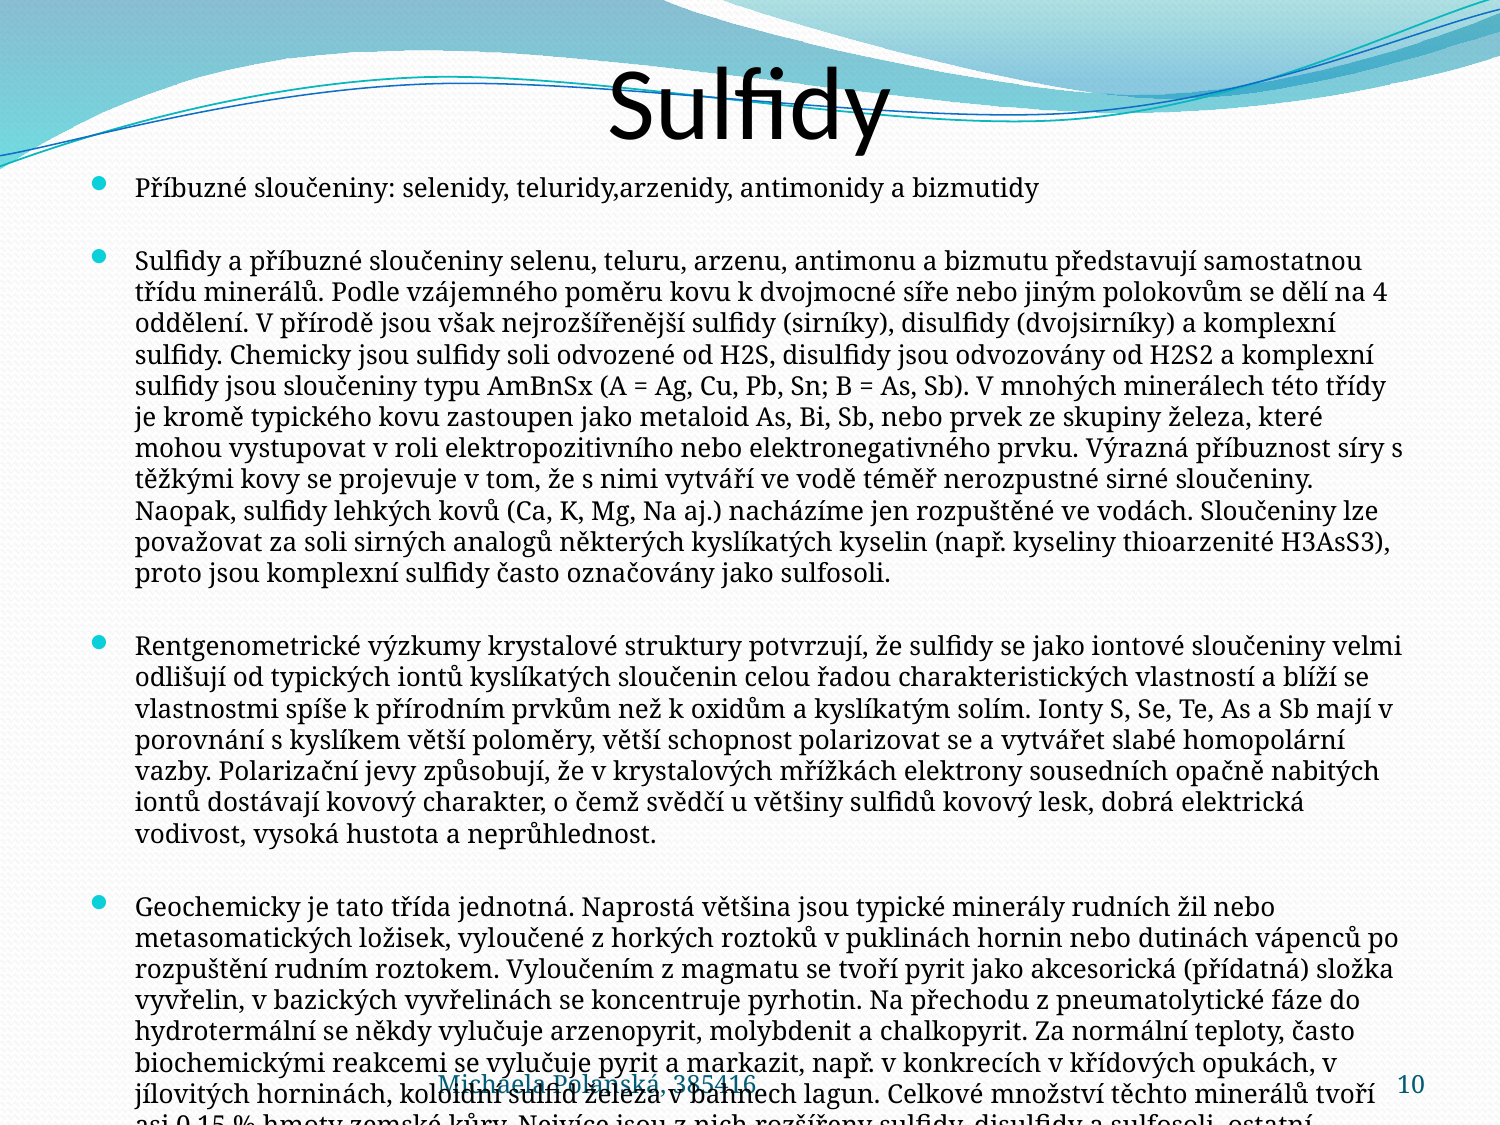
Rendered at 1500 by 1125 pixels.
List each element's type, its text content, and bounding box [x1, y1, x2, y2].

footer Michaela Polanská, 385416 [437, 1042, 988, 1103]
title Sulfidy [75, 0, 1425, 164]
list Příbuzné sloučeniny: selenidy, teluridy,arzenidy, antimonidy a bizmutidy Sulfidy a příbuzné sloučeniny selenu, teluru, arzenu, antimonu a bizmutu představují samostatnou třídu minerálů. Podle vzájemného poměru kovu k dvojmocné síře nebo jiným polokovům se dělí na 4 oddělení. V přírodě jsou však nejrozšířenější sulfidy (sirníky), disulfidy (dvojsirníky) a komplexní sulfidy. Chemicky jsou sulfidy soli odvozené od H2S, disulfidy jsou odvozovány od H2S2 a komplexní sulfidy jsou sloučeniny typu AmBnSx (A = Ag, Cu, Pb, Sn; B = As, Sb). V mnohých minerálech této třídy je kromě typického kovu zastoupen jako metaloid As, Bi, Sb, nebo prvek ze skupiny železa, které mohou vystupovat v roli elektropozitivního nebo elektronegativného prvku. Výrazná příbuznost síry s těžkými kovy se projevuje v tom, že s nimi vytváří ve vodě téměř nerozpustné sirné sloučeniny. Naopak, sulfidy lehkých kovů (Ca, K, Mg, Na aj.) nacházíme jen rozpuštěné ve vodách. Sloučeniny lze považovat za soli sirných analogů některých kyslíkatých kyselin (např. kyseliny thioarzenité H3AsS3), proto jsou komplexní sulfidy často označovány jako sulfosoli. Rentgenometrické výzkumy krystalové struktury potvrzují, že sulfidy se jako iontové sloučeniny velmi odlišují od typických iontů kyslíkatých sloučenin celou řadou charakteristických vlastností a blíží se vlastnostmi spíše k přírodním prvkům než k oxidům a kyslíkatým solím. Ionty S, Se, Te, As a Sb mají v porovnání s kyslíkem větší poloměry, větší schopnost polarizovat se a vytvářet slabé homopolární vazby. Polarizační jevy způsobují, že v krystalových mřížkách elektrony sousedních opačně nabitých iontů dostávají kovový charakter, o čemž svědčí u většiny sulfidů kovový lesk, dobrá elektrická vodivost, vysoká hustota a neprůhlednost. Geochemicky je tato třída jednotná. Naprostá většina jsou typické minerály rudních žil nebo metasomatických ložisek, vyloučené z horkých roztoků v puklinách hornin nebo dutinách vápenců po rozpuštění rudním roztokem. Vyloučením z magmatu se tvoří pyrit jako akcesorická (přídatná) složka vyvřelin, v bazických vyvřelinách se koncentruje pyrhotin. Na přechodu z pneumatolytické fáze do hydrotermální se někdy vylučuje arzenopyrit, molybdenit a chalkopyrit. Za normální teploty, často biochemickými reakcemi se vylučuje pyrit a markazit, např. v konkrecích v křídových opukách, v jílovitých horninách, koloidní sulfid železa v bahnech lagun. Celkové množství těchto minerálů tvoří asi 0,15 % hmoty zemské kůry. Nejvíce jsou z nich rozšířeny sulfidy, disulfidy a sulfosoli, ostatní sloučeniny této třídy jsou vzácné minerály. [75, 164, 1425, 1125]
slide_number 10 [1299, 1042, 1425, 1103]
